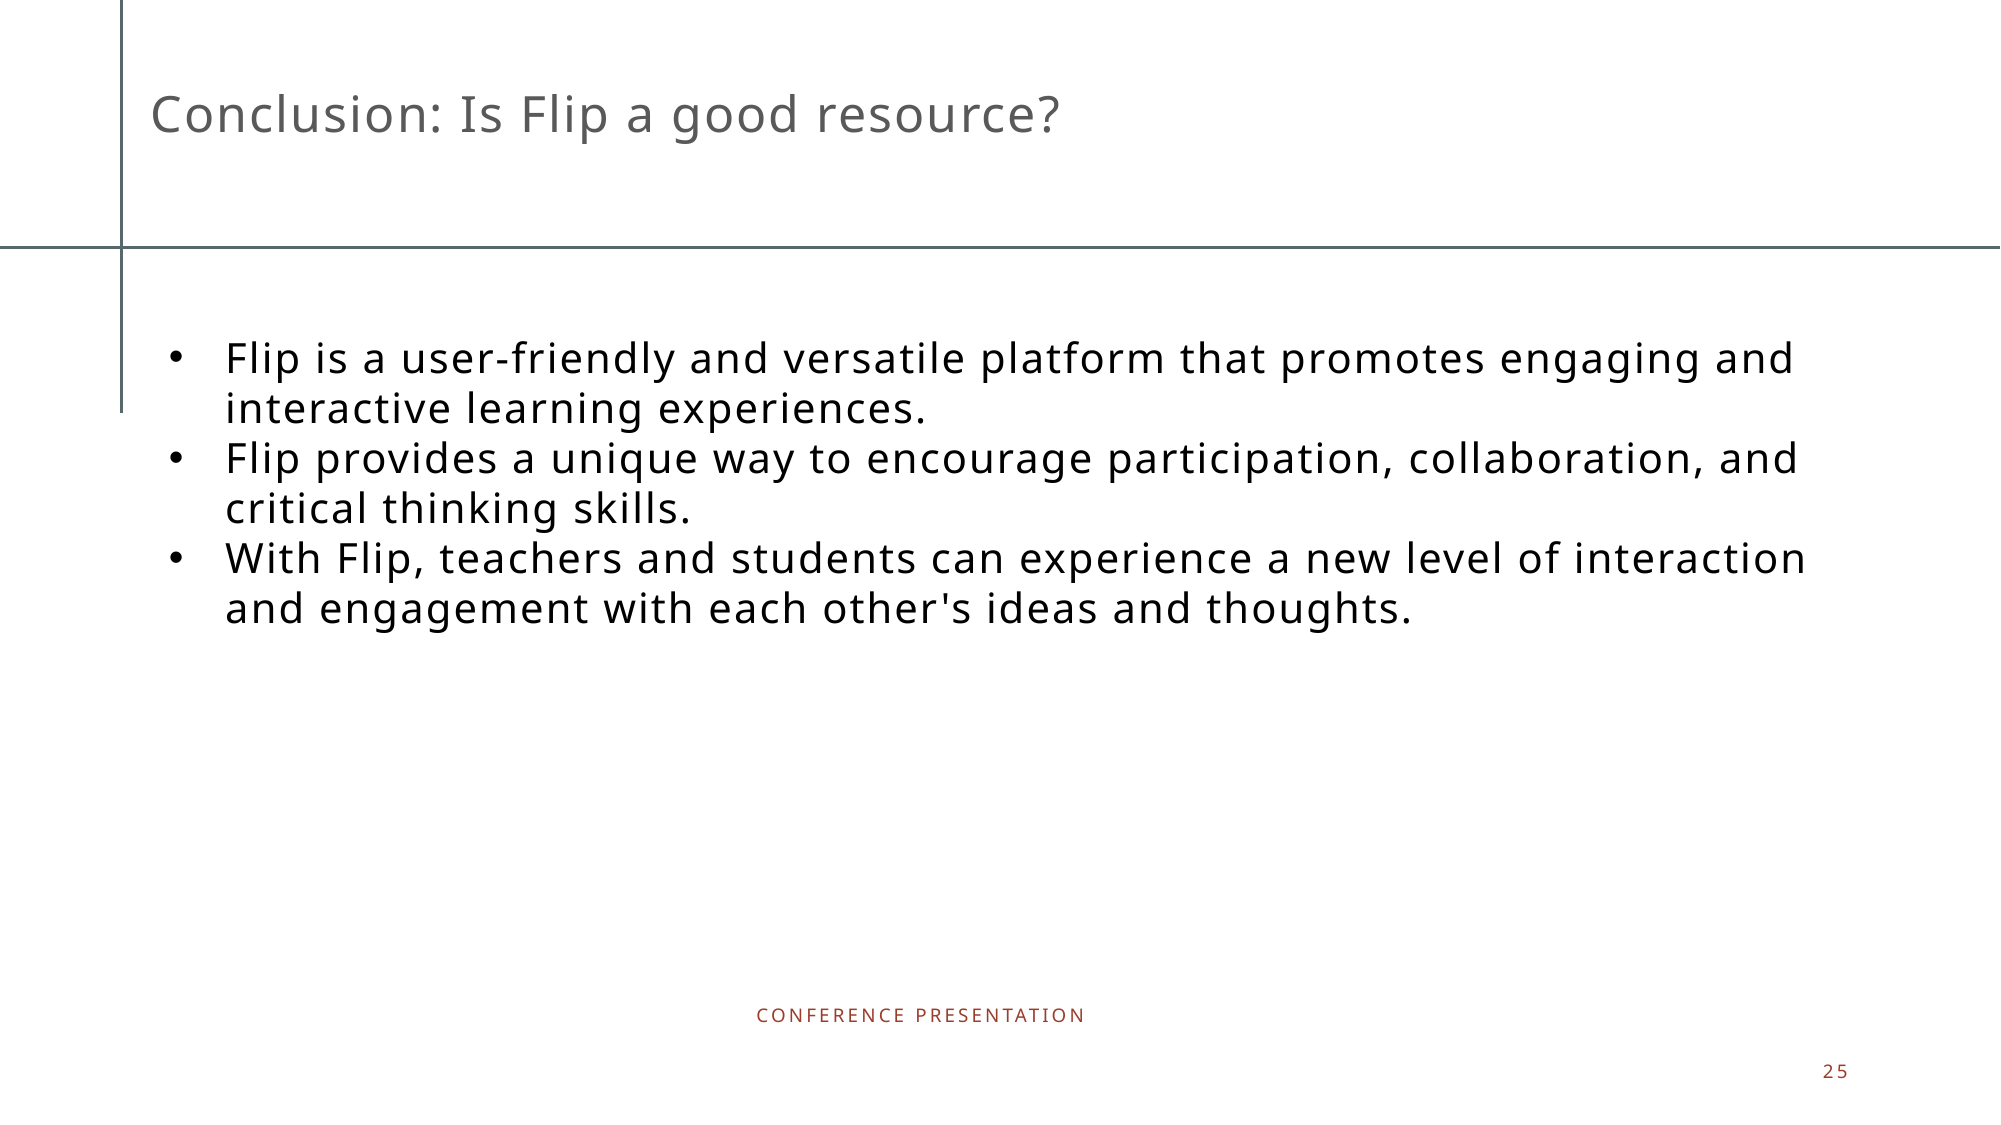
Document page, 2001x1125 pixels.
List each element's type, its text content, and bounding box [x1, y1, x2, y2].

title Conclusion: Is Flip a good resource? [135, 77, 1484, 155]
footer Conference Presentation [741, 985, 1259, 1046]
list Flip is a user-friendly and versatile platform that promotes engaging and interactive learning experiences. Flip provides a unique way to encourage participation, collaboration, and critical thinking skills. With Flip, teachers and students can experience a new level of interaction and engagement with each other's ideas and thoughts. [154, 324, 1845, 1004]
slide_number 25 [1724, 1042, 1863, 1103]
